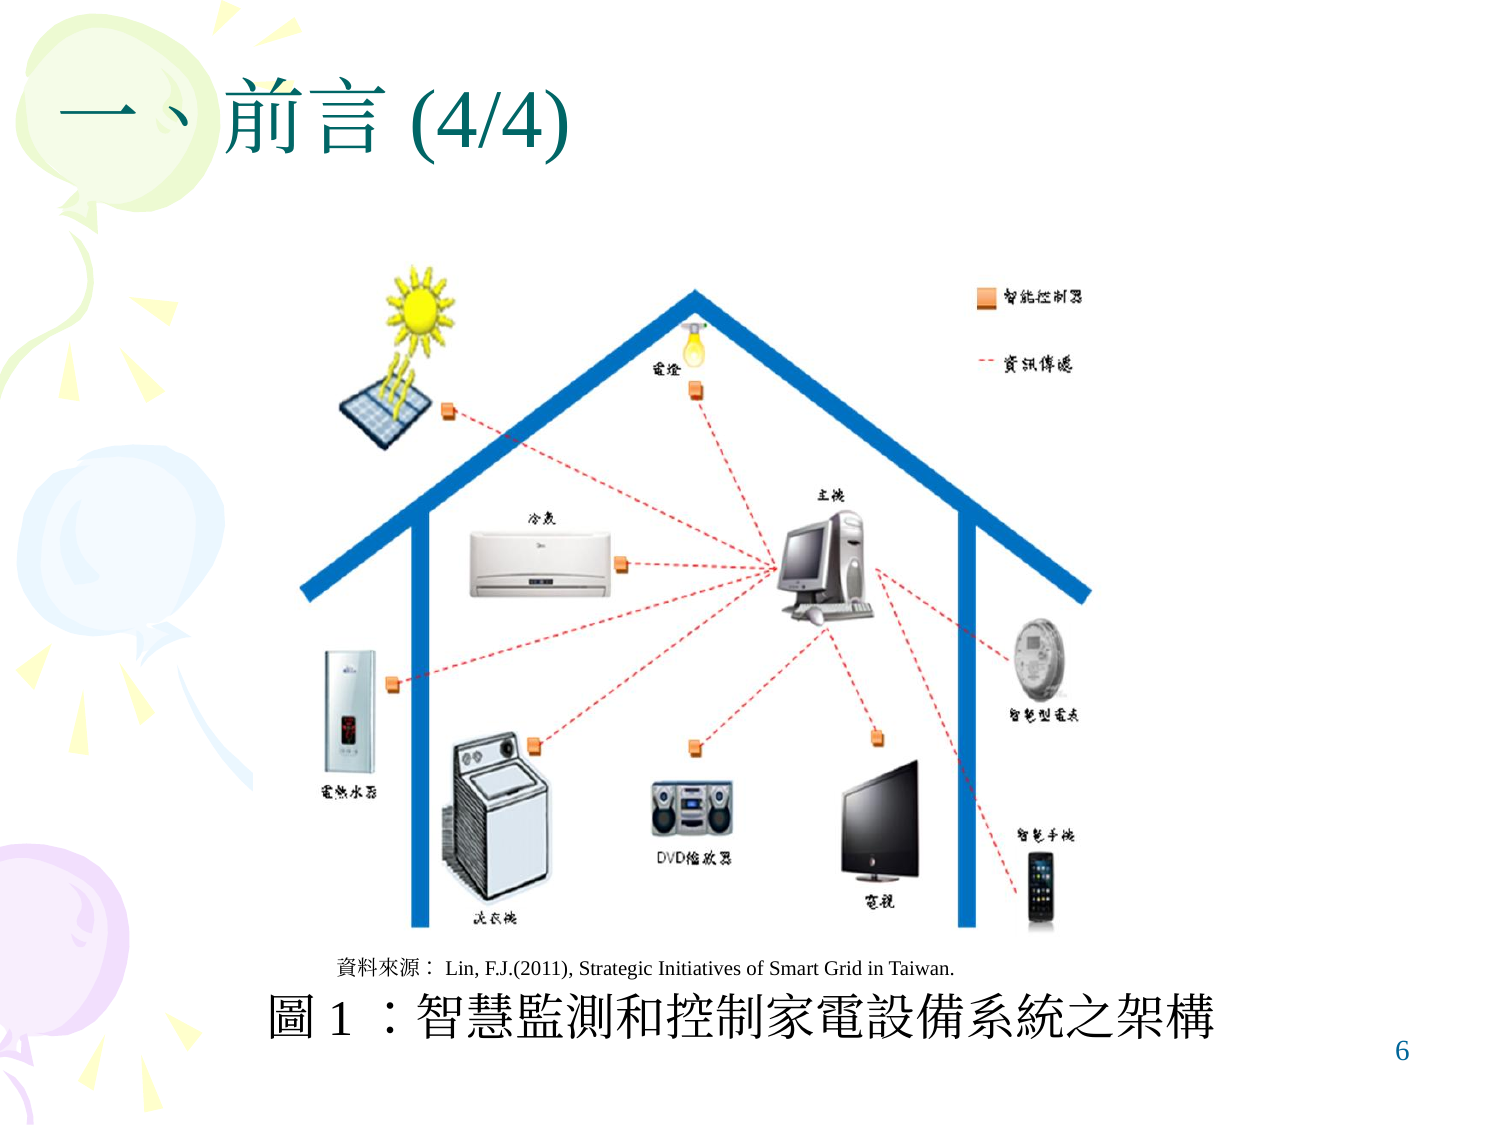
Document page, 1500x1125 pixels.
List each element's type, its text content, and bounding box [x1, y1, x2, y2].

slide_number ‹#› [1074, 1024, 1425, 1100]
list 圖1：智慧監測和控制家電設備系統之架構 [76, 208, 1412, 1083]
title 一、前言(4/4) [41, 42, 1394, 173]
text_box 資料來源：Lin, F.J.(2011), Strategic Initiatives of Smart Grid in Taiwan. [218, 947, 1205, 988]
picture [253, 219, 1129, 941]
